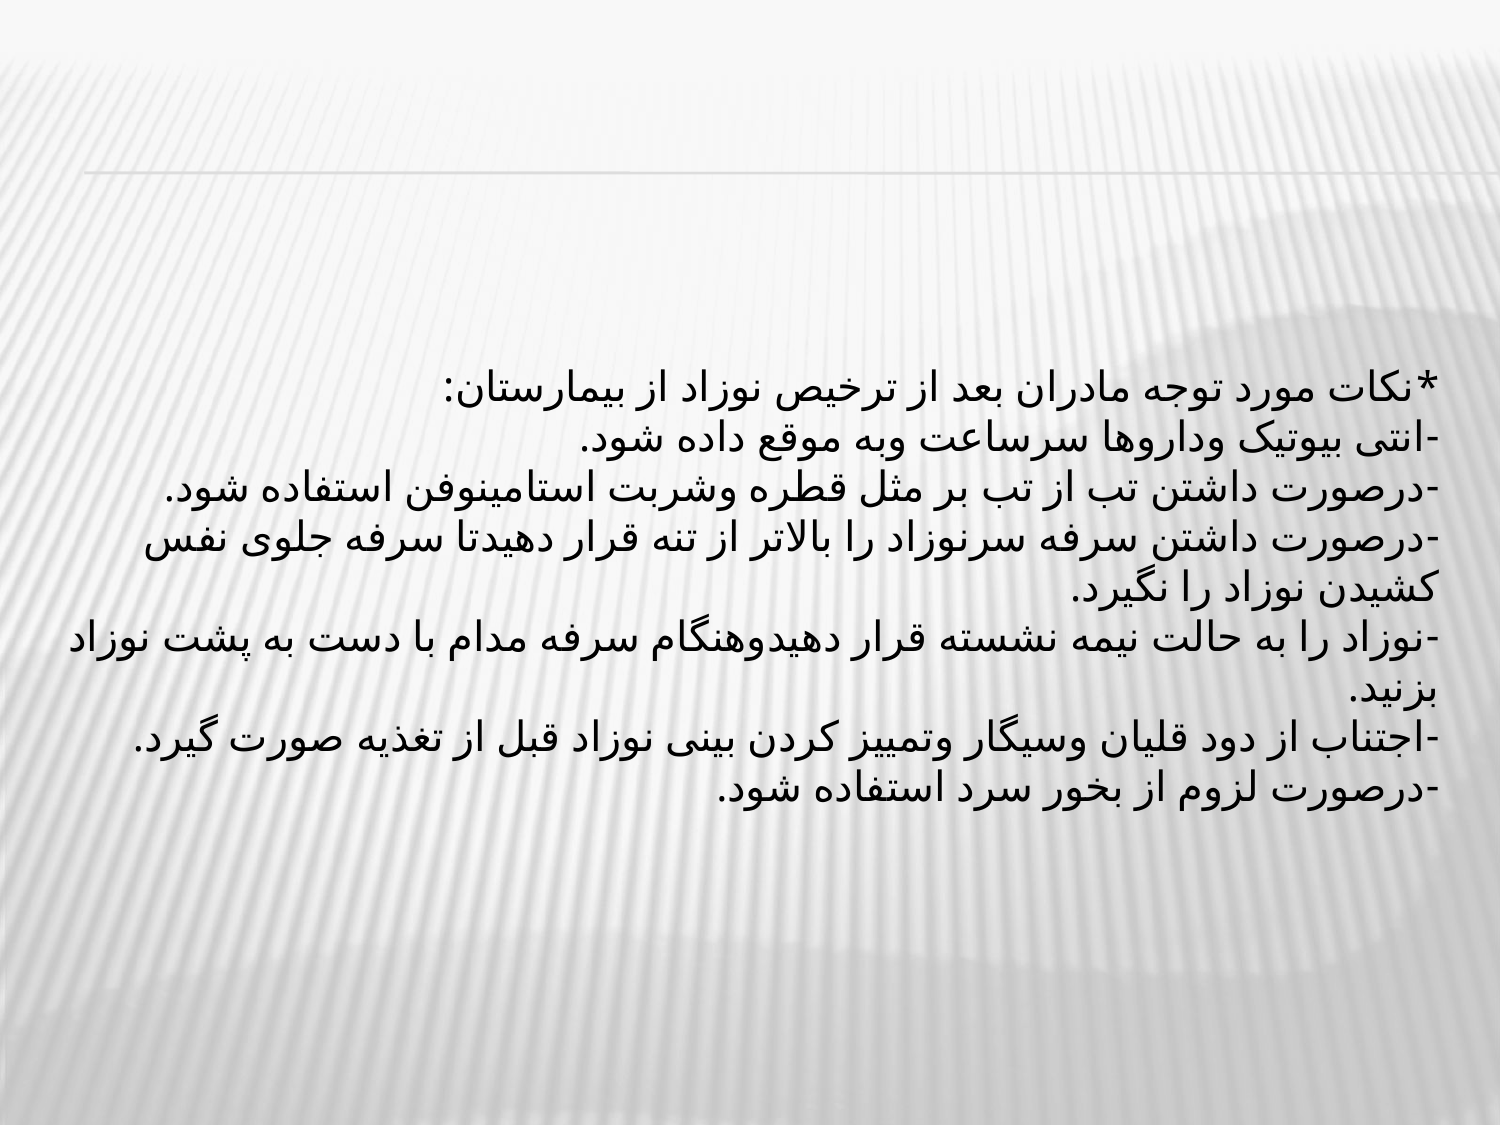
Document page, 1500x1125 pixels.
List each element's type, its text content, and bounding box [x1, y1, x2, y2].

title *نکات مورد توجه مادران بعد از ترخیص نوزاد از بیمارستان: -انتی بیوتیک وداروها سرساعت وبه موقع داده شود. -درصورت داشتن تب از تب بر مثل قطره وشربت استامینوفن استفاده شود. -درصورت داشتن سرفه سرنوزاد را بالاتر از تنه قرار دهیدتا سرفه جلوی نفس کشیدن نوزاد را نگیرد. -نوزاد را به حالت نیمه نشسته قرار دهیدوهنگام سرفه مدام با دست به پشت نوزاد بزنید. -اجتناب از دود قلیان وسیگار وتمییز کردن بینی نوزاد قبل از تغذیه صورت گیرد. -درصورت لزوم از بخور سرد استفاده شود. [29, 160, 1455, 1059]
